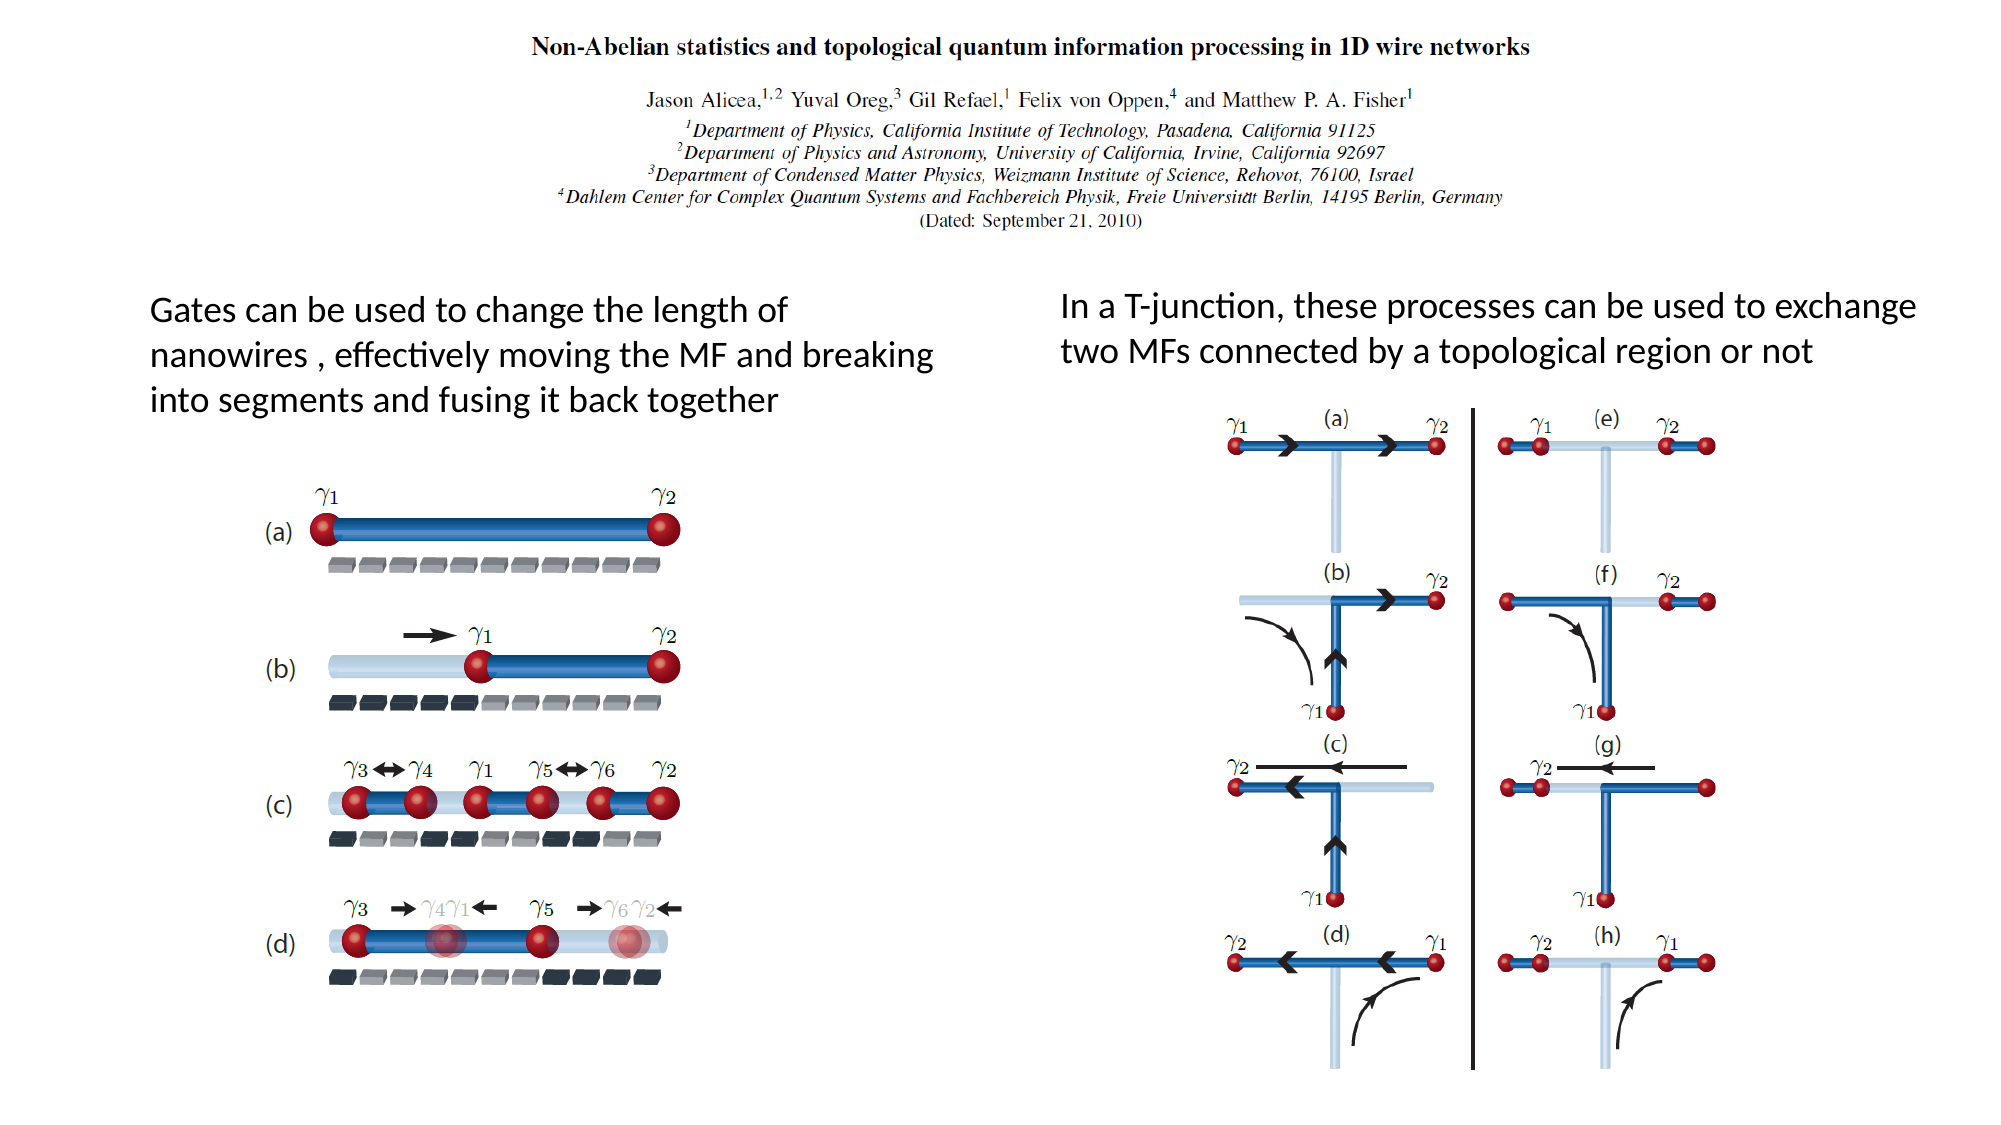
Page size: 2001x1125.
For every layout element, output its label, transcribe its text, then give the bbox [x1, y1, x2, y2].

text_box Gates can be used to change the length of nanowires , effectively moving the MF and breaking into segments and fusing it back together [135, 277, 957, 428]
picture [491, 22, 1604, 239]
text_box In a T-junction, these processes can be used to exchange two MFs connected by a topological region or not [1045, 273, 1945, 379]
picture [1168, 402, 1750, 1082]
picture [180, 487, 786, 1011]
